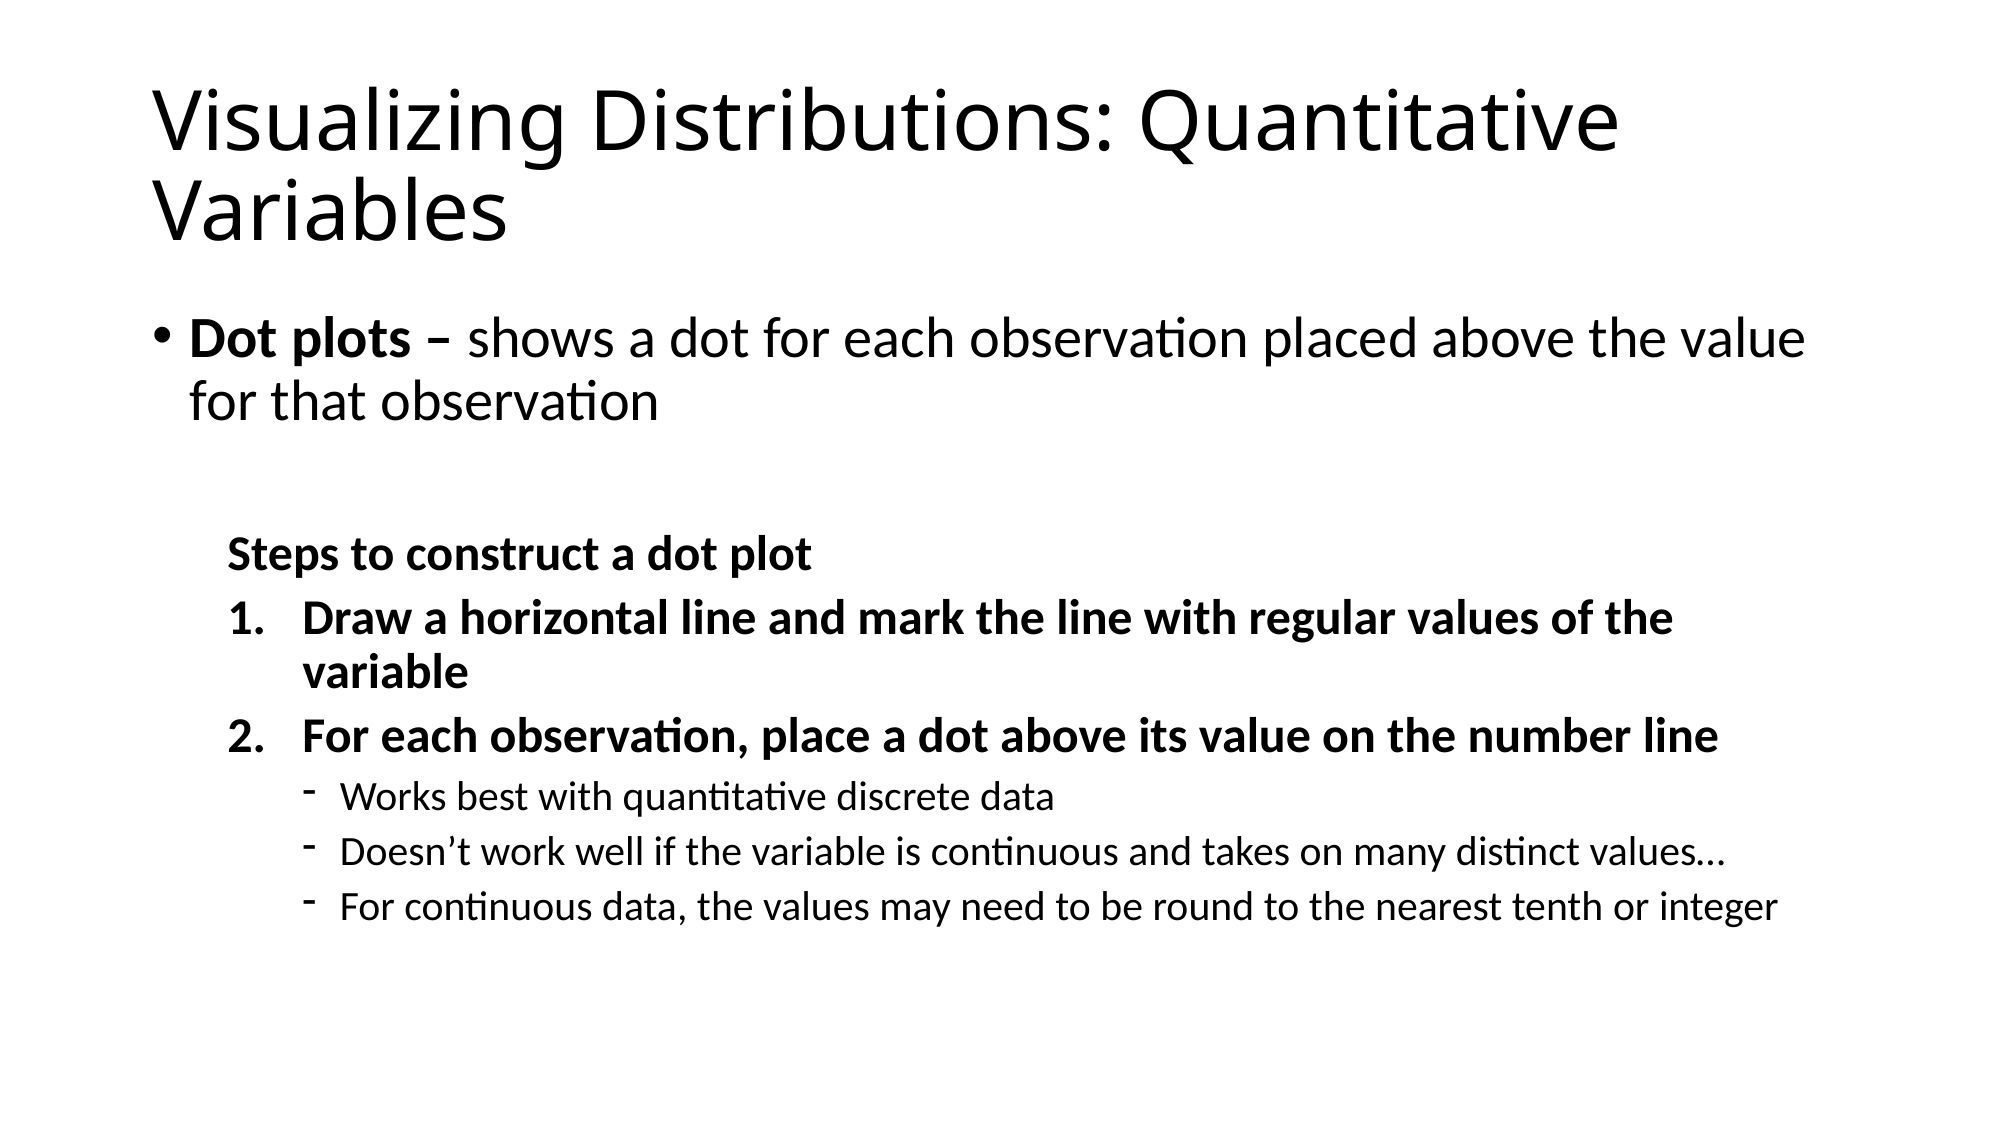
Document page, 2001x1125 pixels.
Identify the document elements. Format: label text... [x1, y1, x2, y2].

list Dot plots – shows a dot for each observation placed above the value for that observation Steps to construct a dot plot Draw a horizontal line and mark the line with regular values of the variable For each observation, place a dot above its value on the number line Works best with quantitative discrete data Doesn’t work well if the variable is continuous and takes on many distinct values… For continuous data, the values may need to be round to the nearest tenth or integer [137, 299, 1863, 1014]
title Visualizing Distributions: Quantitative Variables [137, 59, 1863, 278]
